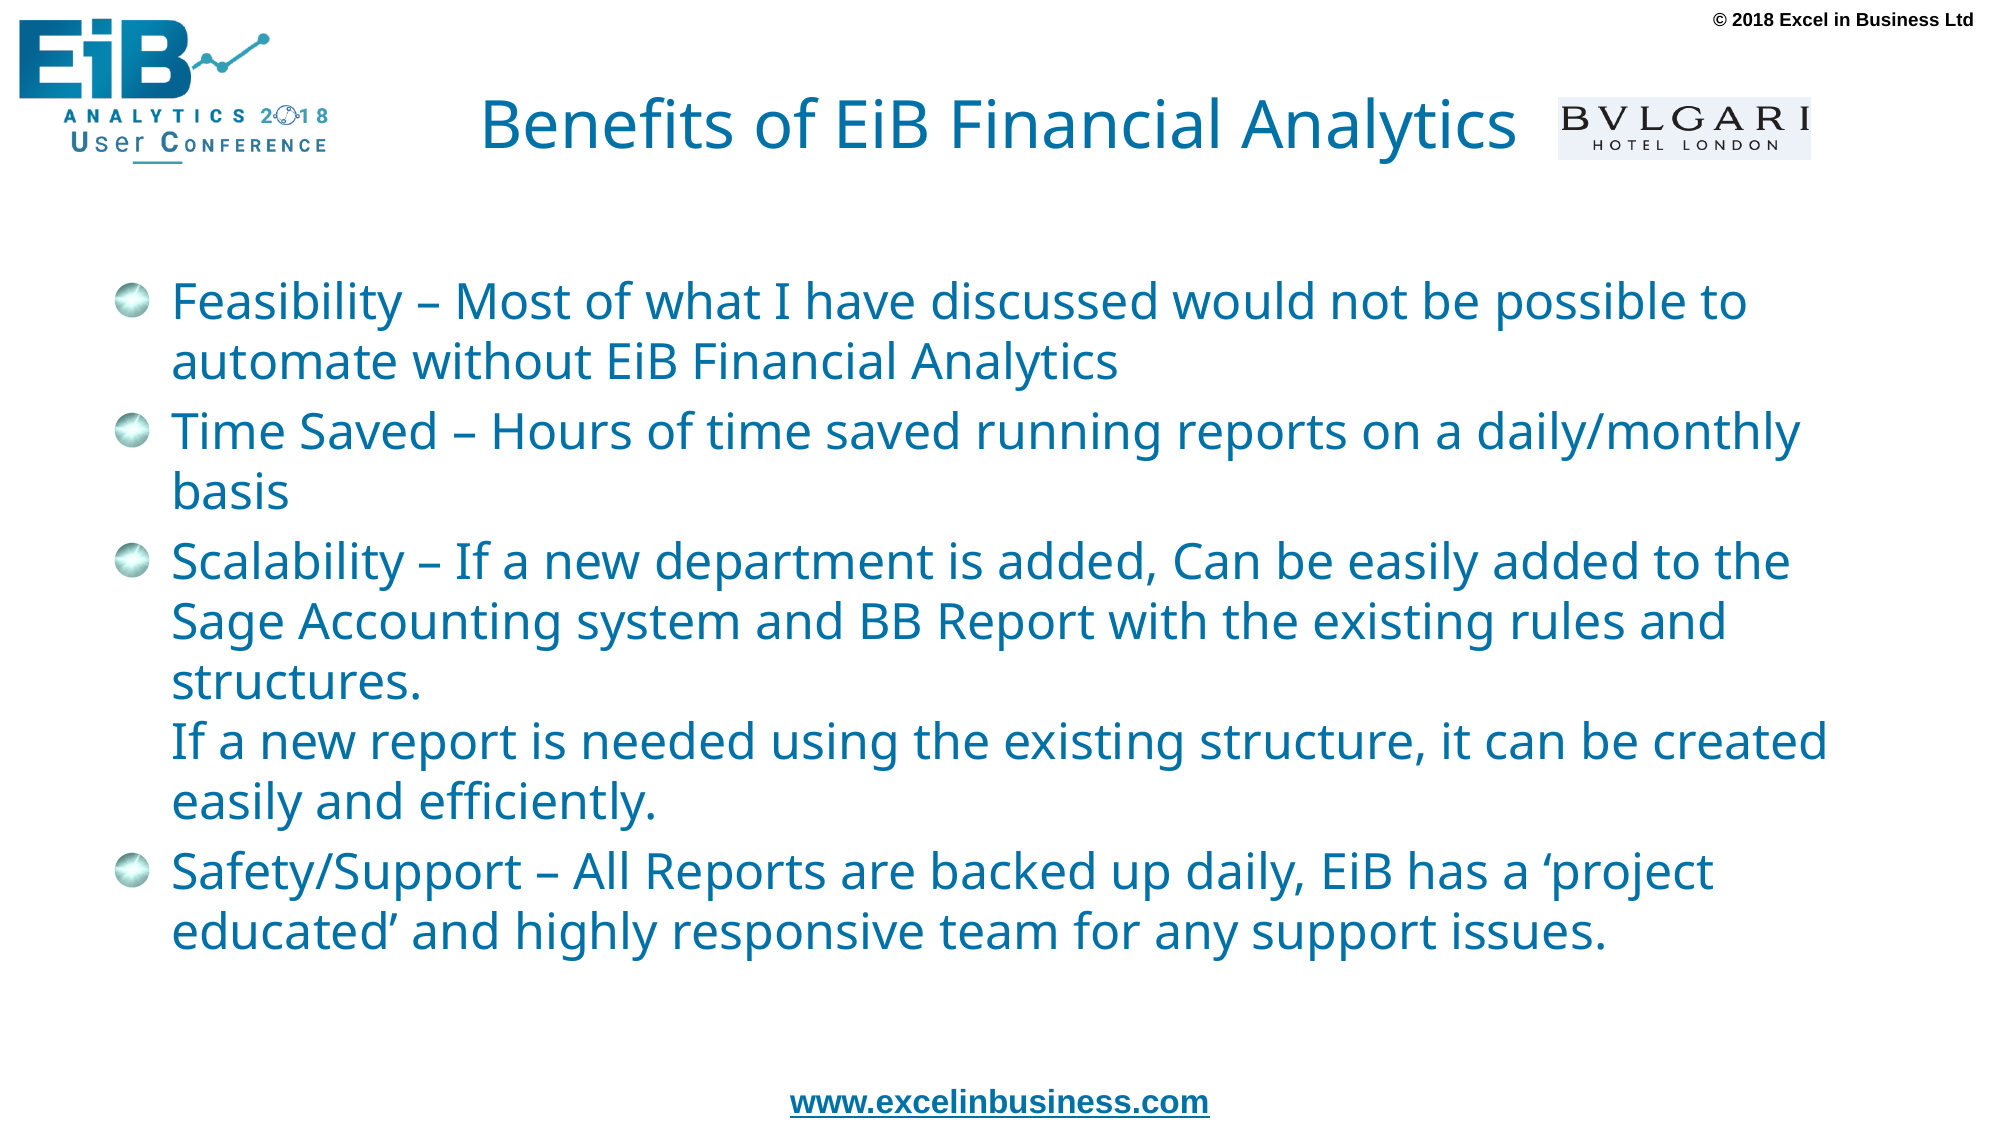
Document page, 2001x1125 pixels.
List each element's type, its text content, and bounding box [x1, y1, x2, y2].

picture [1557, 97, 1811, 160]
picture [114, 412, 150, 448]
title Benefits of EiB Financial Analytics [409, 47, 1591, 197]
picture [0, 0, 450, 175]
picture [114, 852, 150, 888]
text_box Feasibility – Most of what I have discussed would not be possible to automate without EiB Financial Analytics Time Saved – Hours of time saved running reports on a daily/monthly basis Scalability – If a new department is added, Can be easily added to the Sage Accounting system and BB Report with the existing rules and structures. If a new report is needed using the existing structure, it can be created easily and efficiently. Safety/Support – All Reports are backed up daily, EiB has a ‘project educated’ and highly responsive team for any support issues. [99, 262, 1900, 1005]
picture [114, 282, 150, 318]
picture [114, 542, 150, 578]
